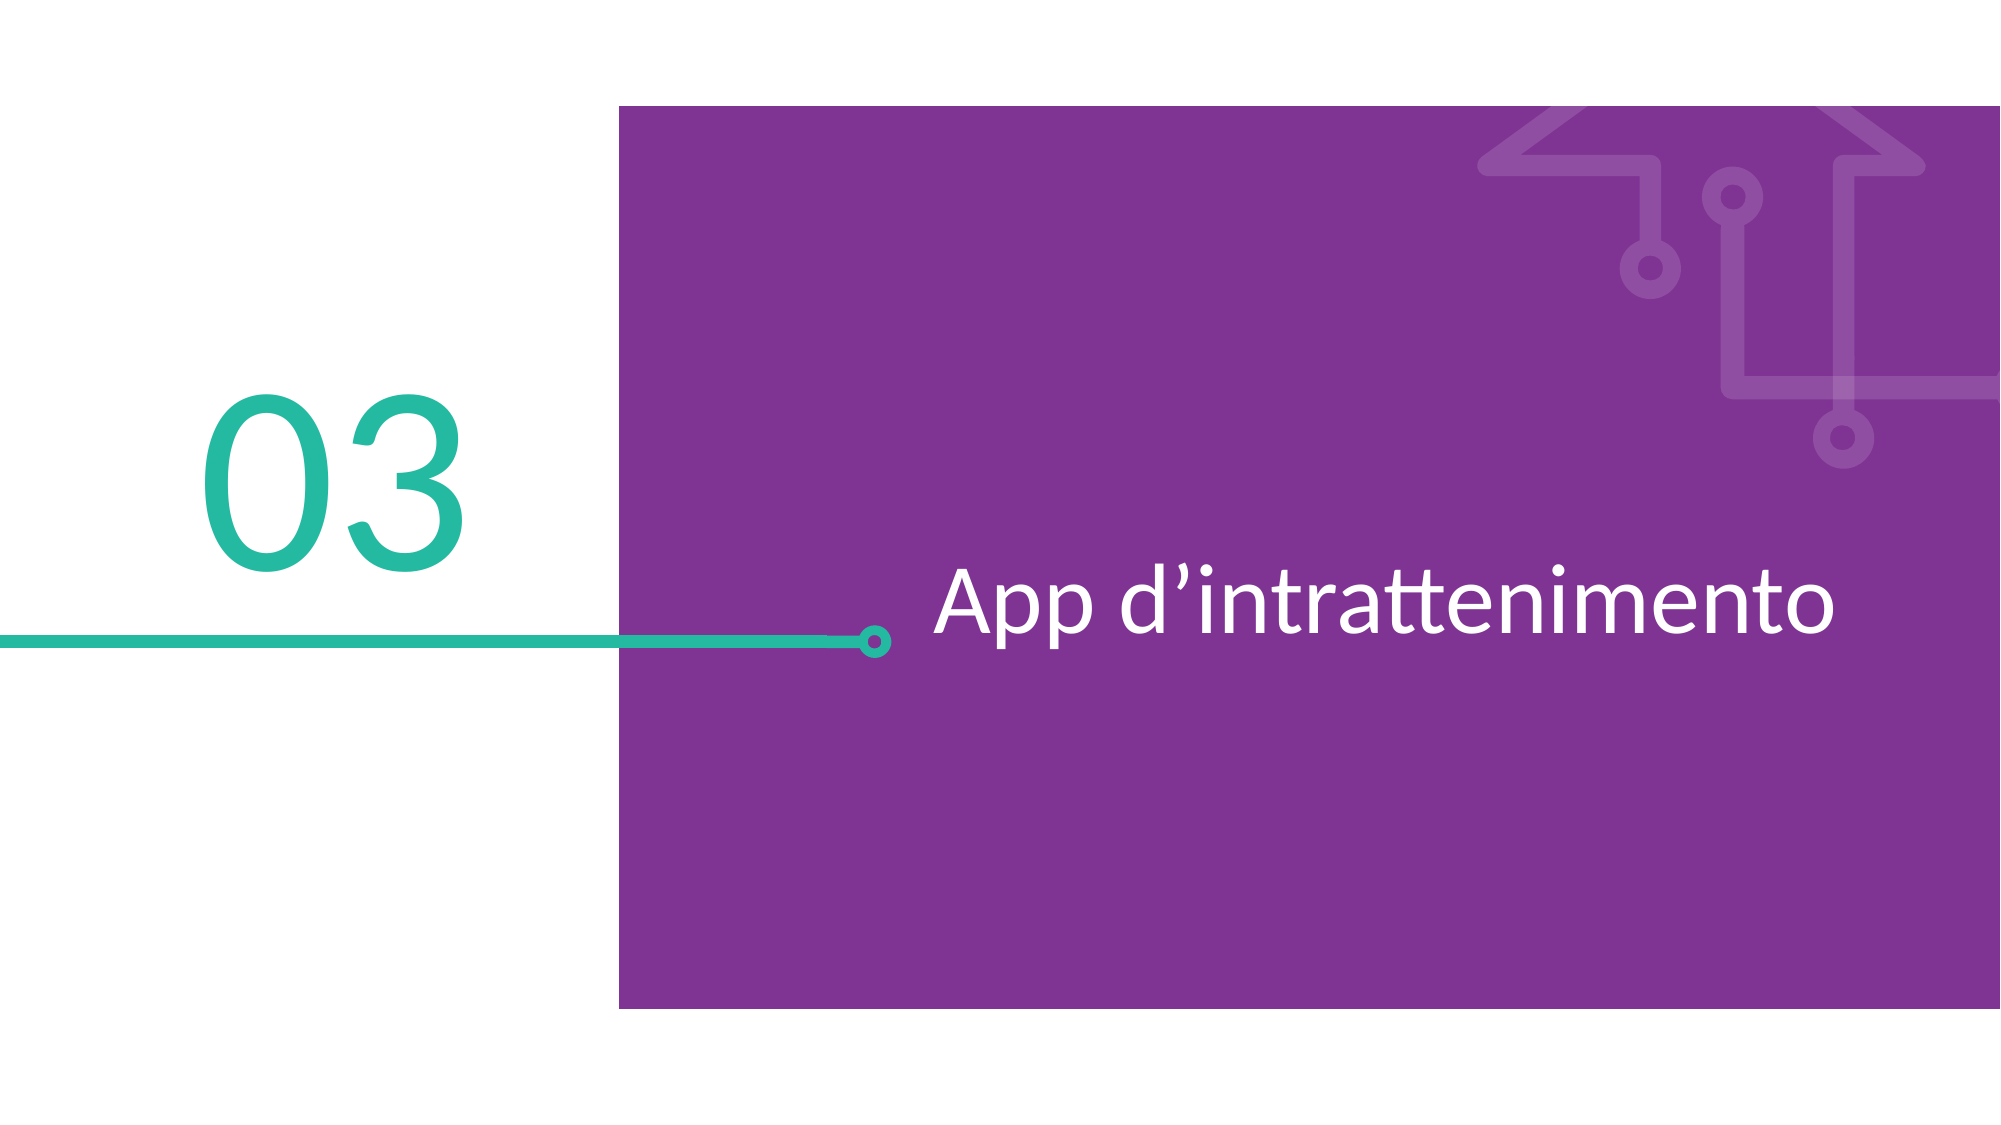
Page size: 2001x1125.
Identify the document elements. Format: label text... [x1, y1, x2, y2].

list App d’intrattenimento [880, 540, 1867, 910]
list 03 [146, 328, 512, 635]
